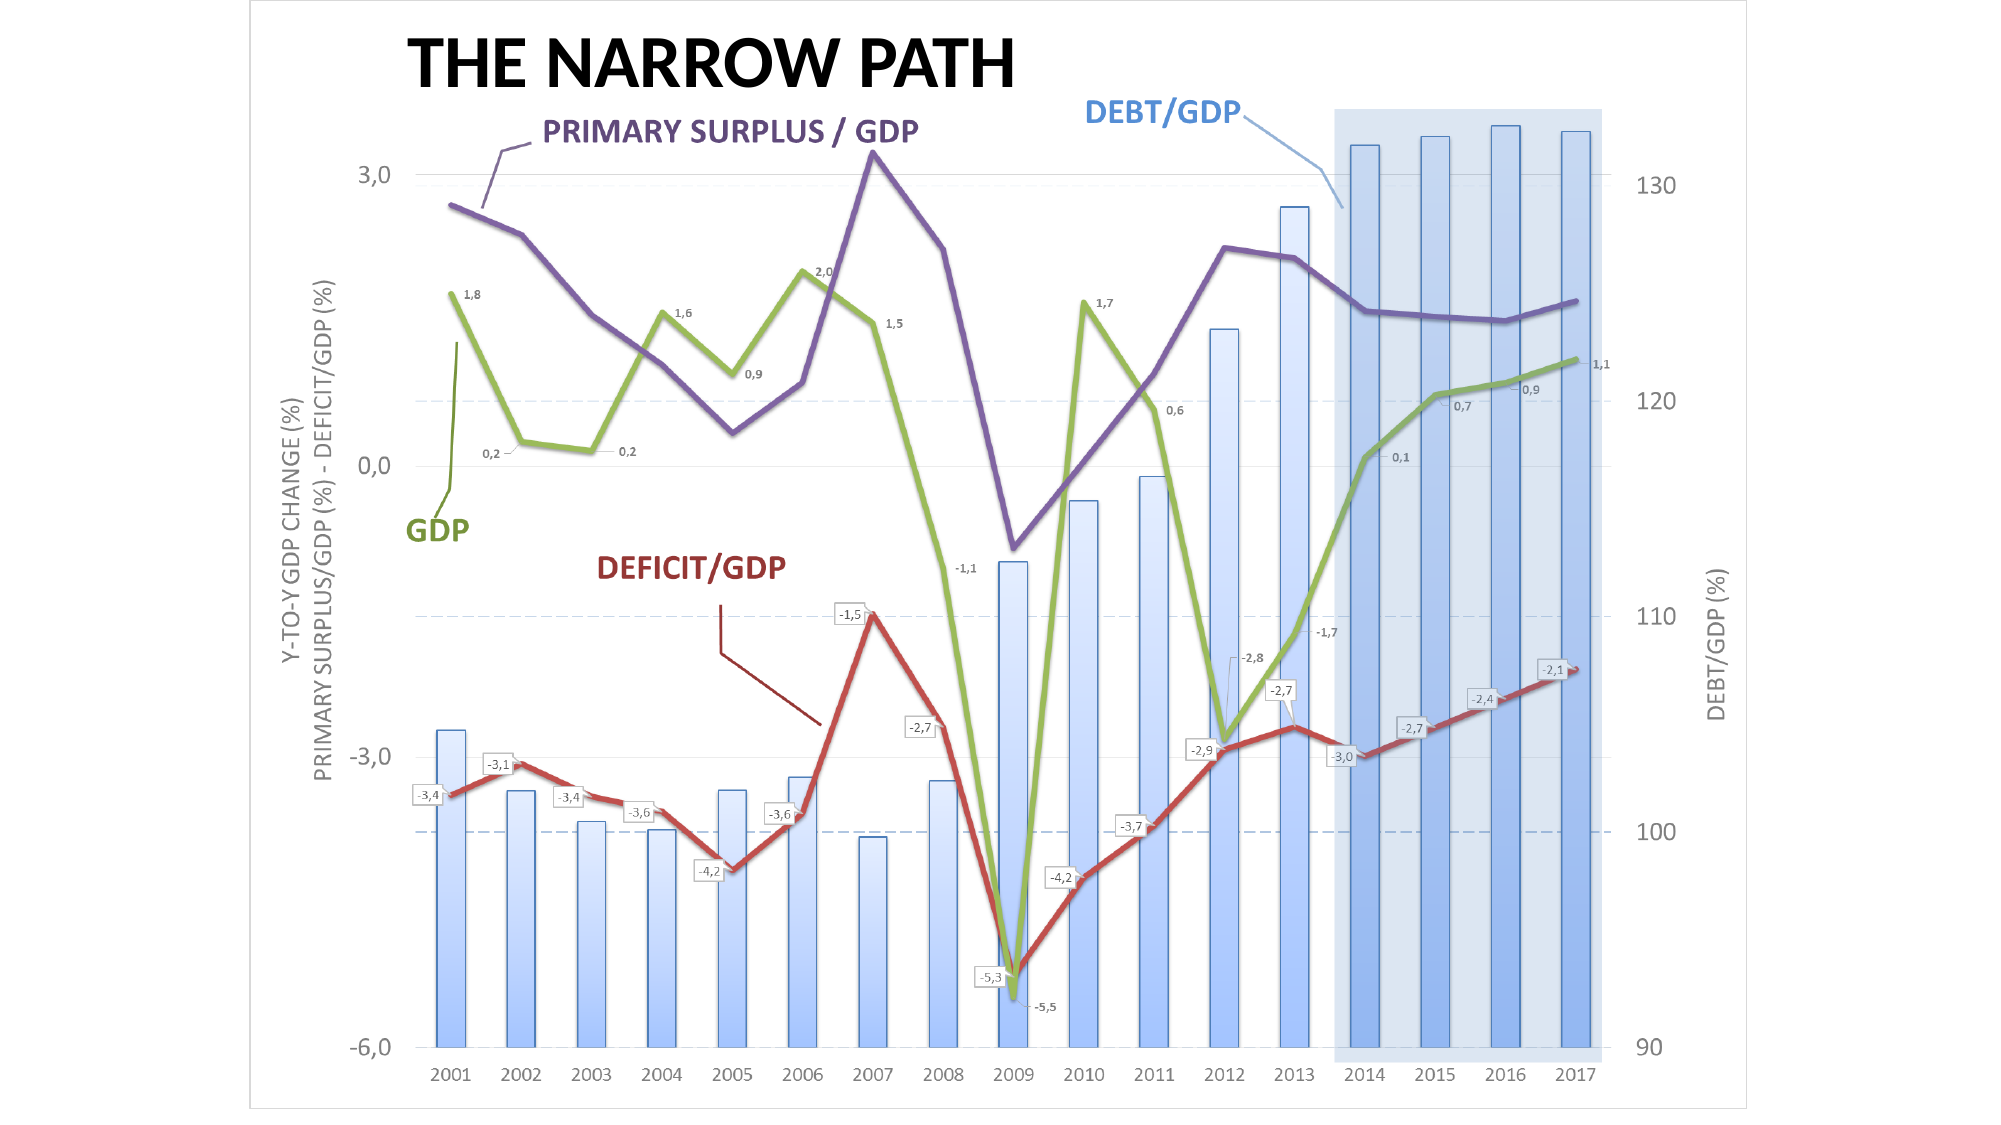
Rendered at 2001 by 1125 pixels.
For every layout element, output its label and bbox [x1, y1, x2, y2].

picture [249, 0, 1747, 1109]
